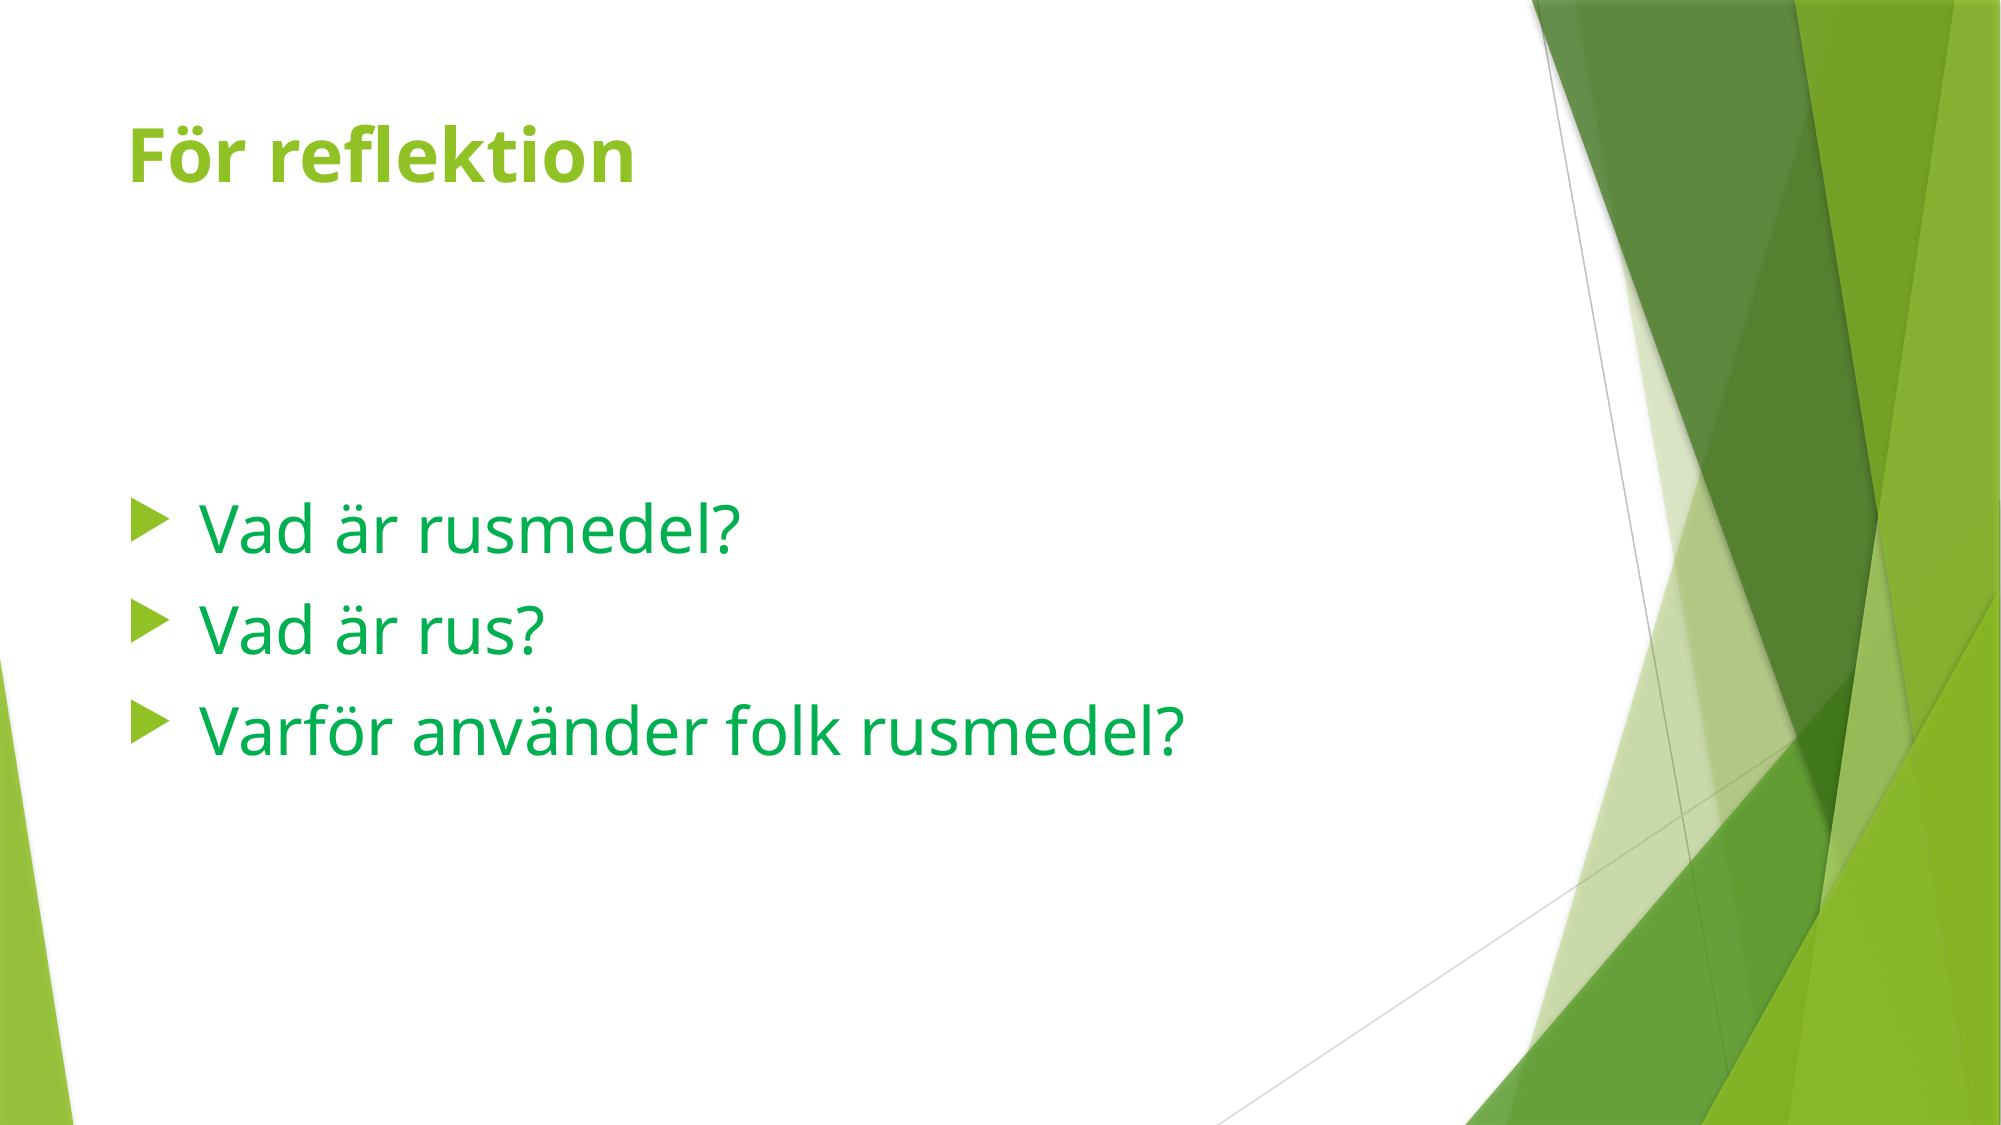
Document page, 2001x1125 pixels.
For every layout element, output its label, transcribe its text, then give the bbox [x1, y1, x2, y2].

title För reflektion [111, 99, 1522, 297]
list Vad är rusmedel? Vad är rus? Varför använder folk rusmedel? [111, 297, 1522, 939]
